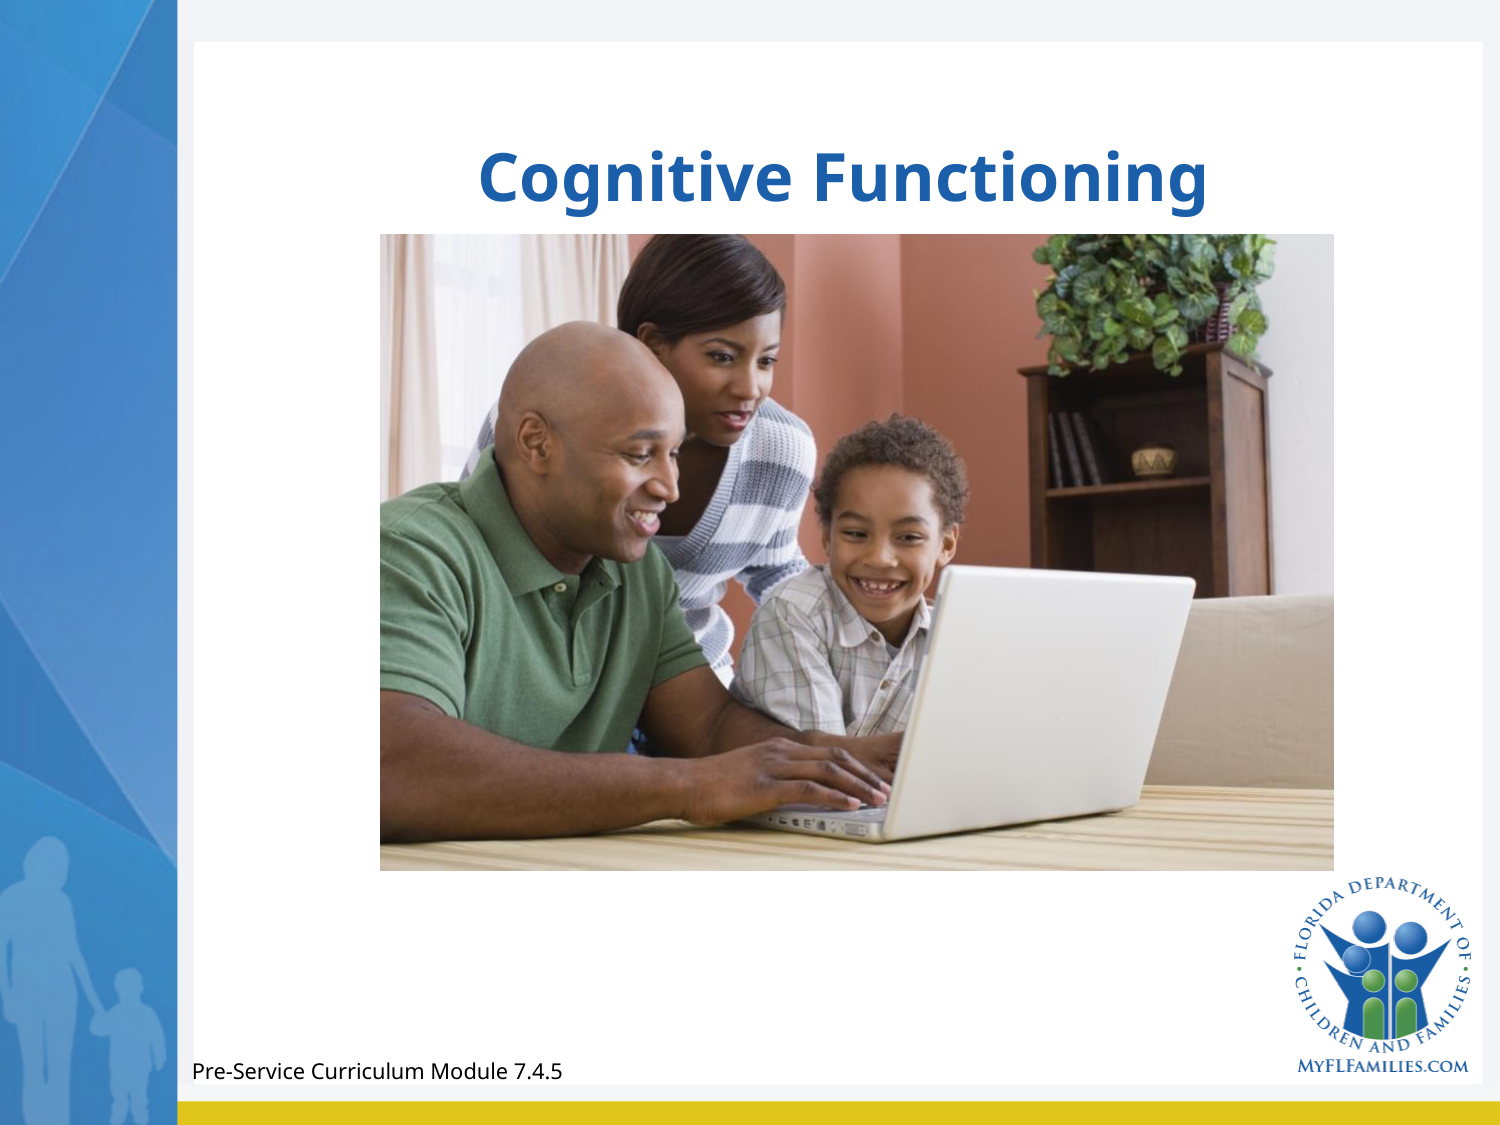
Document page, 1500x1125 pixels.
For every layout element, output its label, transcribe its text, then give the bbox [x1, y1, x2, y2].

text_box Pre-Service Curriculum Module 7.4.5 [177, 1050, 626, 1100]
picture [0, 0, 1500, 1125]
title Cognitive Functioning [262, 80, 1426, 269]
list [379, 234, 1334, 871]
